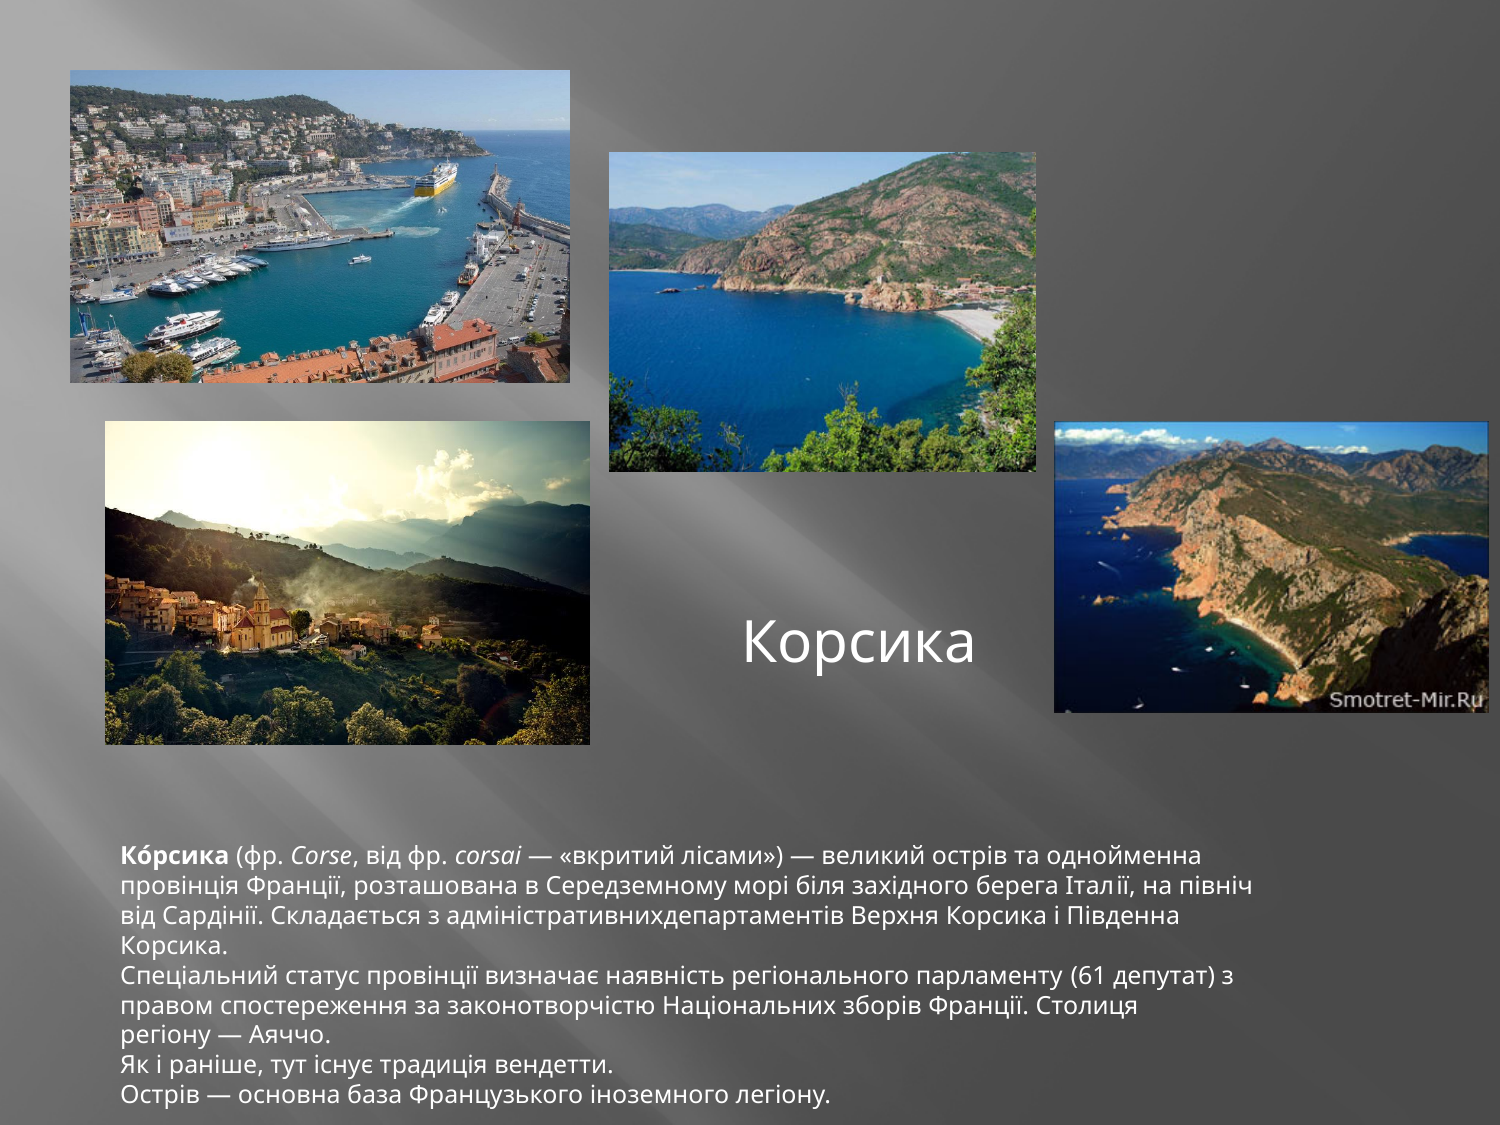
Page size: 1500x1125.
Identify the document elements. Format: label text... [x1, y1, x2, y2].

picture [609, 152, 1036, 473]
text_box Ко́рсика (фр. Corse, від фр. corsai — «вкритий лісами») — великий острів та однойменна провінція Франції, розташована в Середземному морі біля західного берега Італії, на північ від Сардінії. Складається з адміністративнихдепартаментів Верхня Корсика і Південна Корсика. Спеціальний статус провінції визначає наявність регіонального парламенту (61 депутат) з правом спостереження за законотворчістю Національних зборів Франції. Столиця регіону — Аяччо. Як і раніше, тут існує традиція вендетти. Острів — основна база Французького іноземного легіону. [105, 832, 1301, 1117]
picture [70, 70, 570, 383]
picture [105, 421, 590, 745]
text_box Корсика [726, 527, 996, 682]
picture [1054, 421, 1489, 713]
